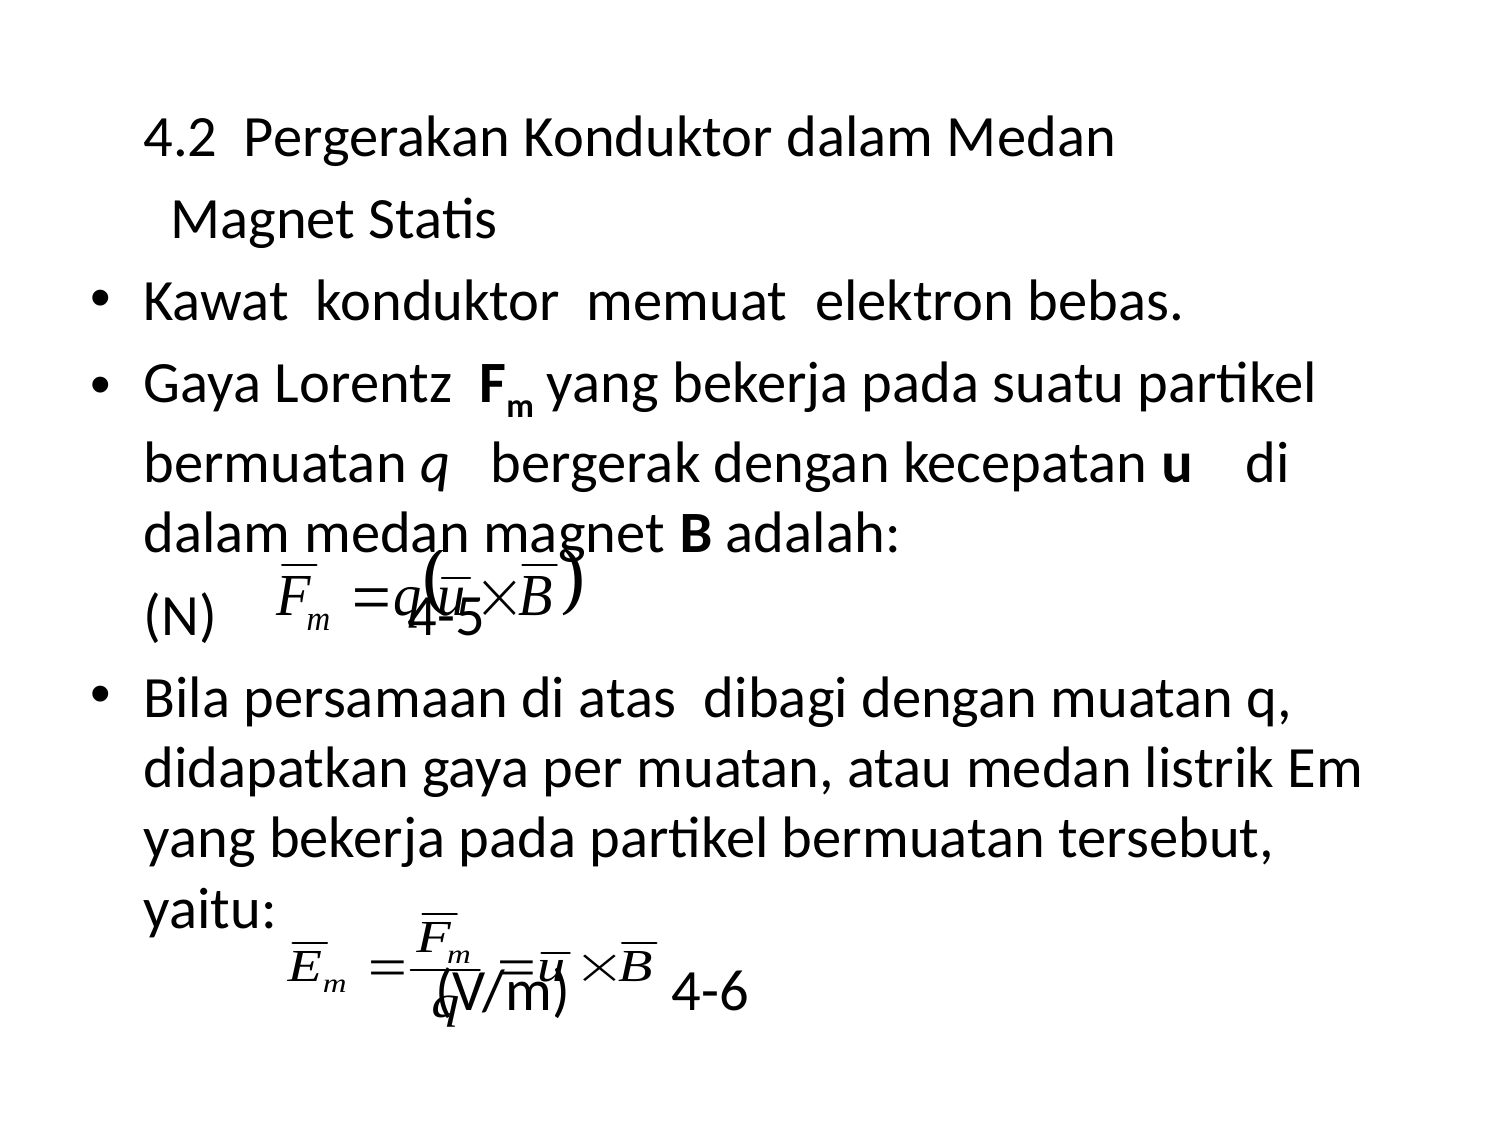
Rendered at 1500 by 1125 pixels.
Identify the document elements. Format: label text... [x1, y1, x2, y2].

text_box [277, 904, 668, 1036]
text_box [265, 550, 585, 646]
list 4.2 Pergerakan Konduktor dalam Medan Magnet Statis Kawat konduktor memuat elektron bebas. Gaya Lorentz Fm yang bekerja pada suatu partikel bermuatan q bergerak dengan kecepatan u di dalam medan magnet B adalah: (N) 4-5 Bila persamaan di atas dibagi dengan muatan q, didapatkan gaya per muatan, atau medan listrik Em yang bekerja pada partikel bermuatan tersebut, yaitu: (V/m) 4-6 [75, 90, 1425, 1035]
